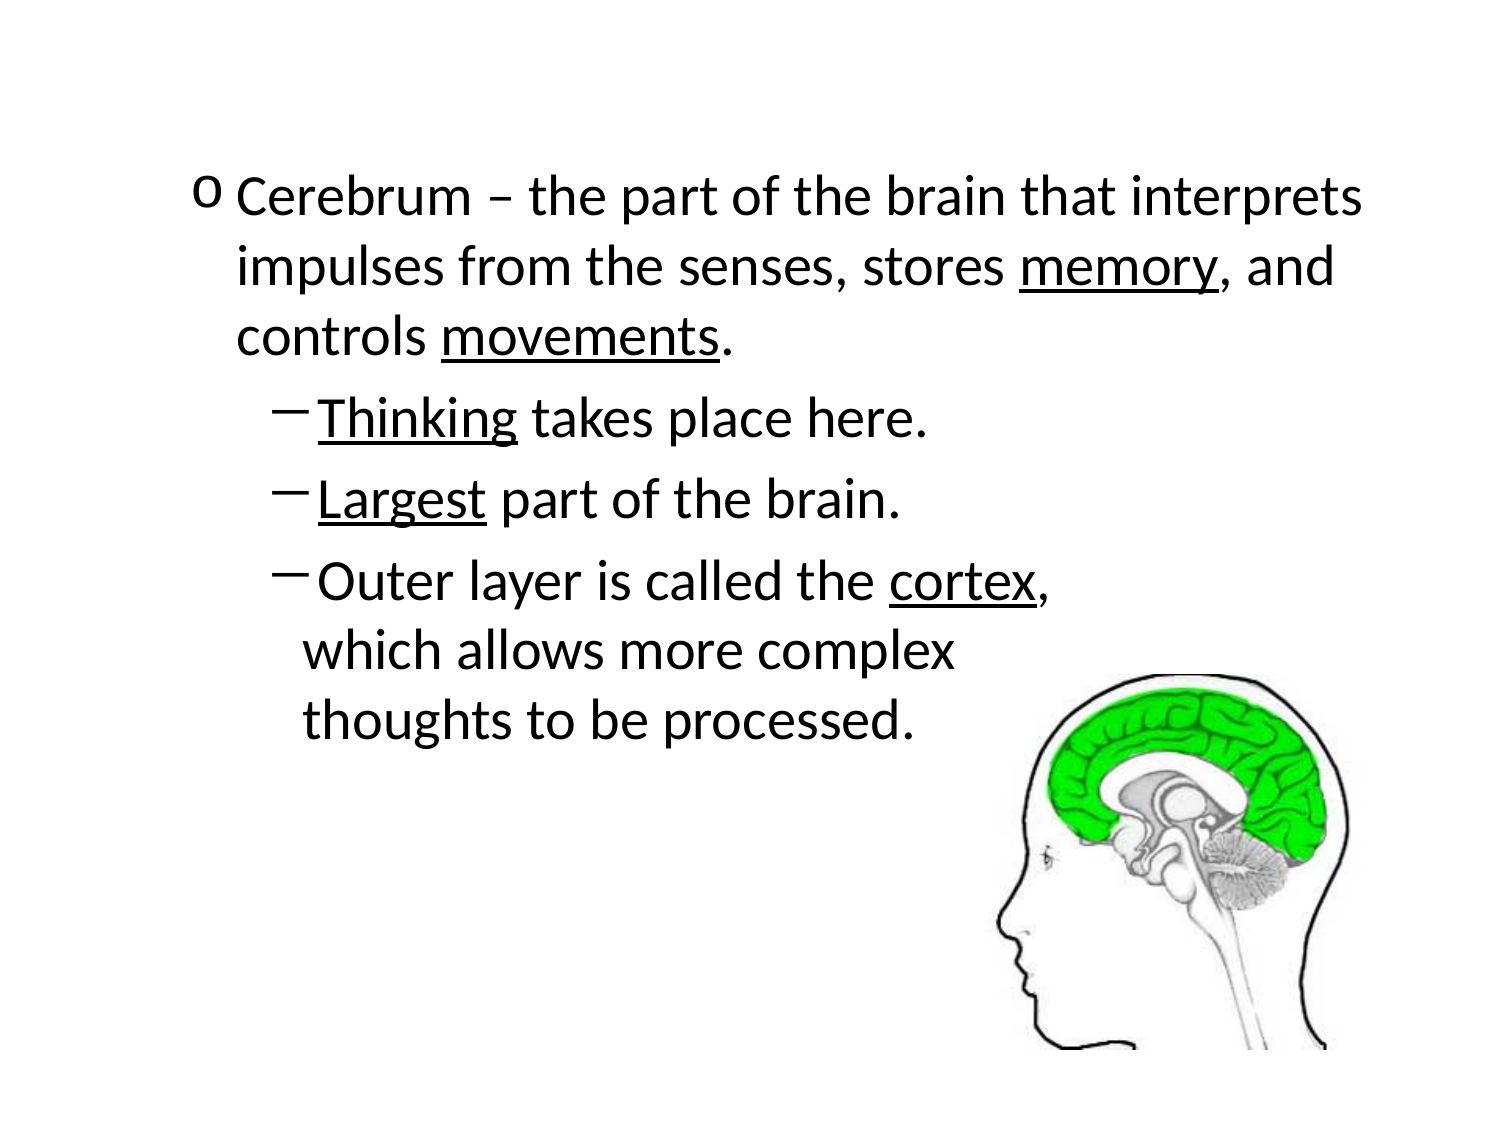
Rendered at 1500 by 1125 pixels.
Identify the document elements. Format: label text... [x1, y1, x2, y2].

picture [987, 674, 1363, 1051]
list Cerebrum – the part of the brain that interprets impulses from the senses, stores memory, and controls movements. Thinking takes place here. Largest part of the brain. Outer layer is called the cortex, which allows more complex thoughts to be processed. [99, 149, 1388, 863]
